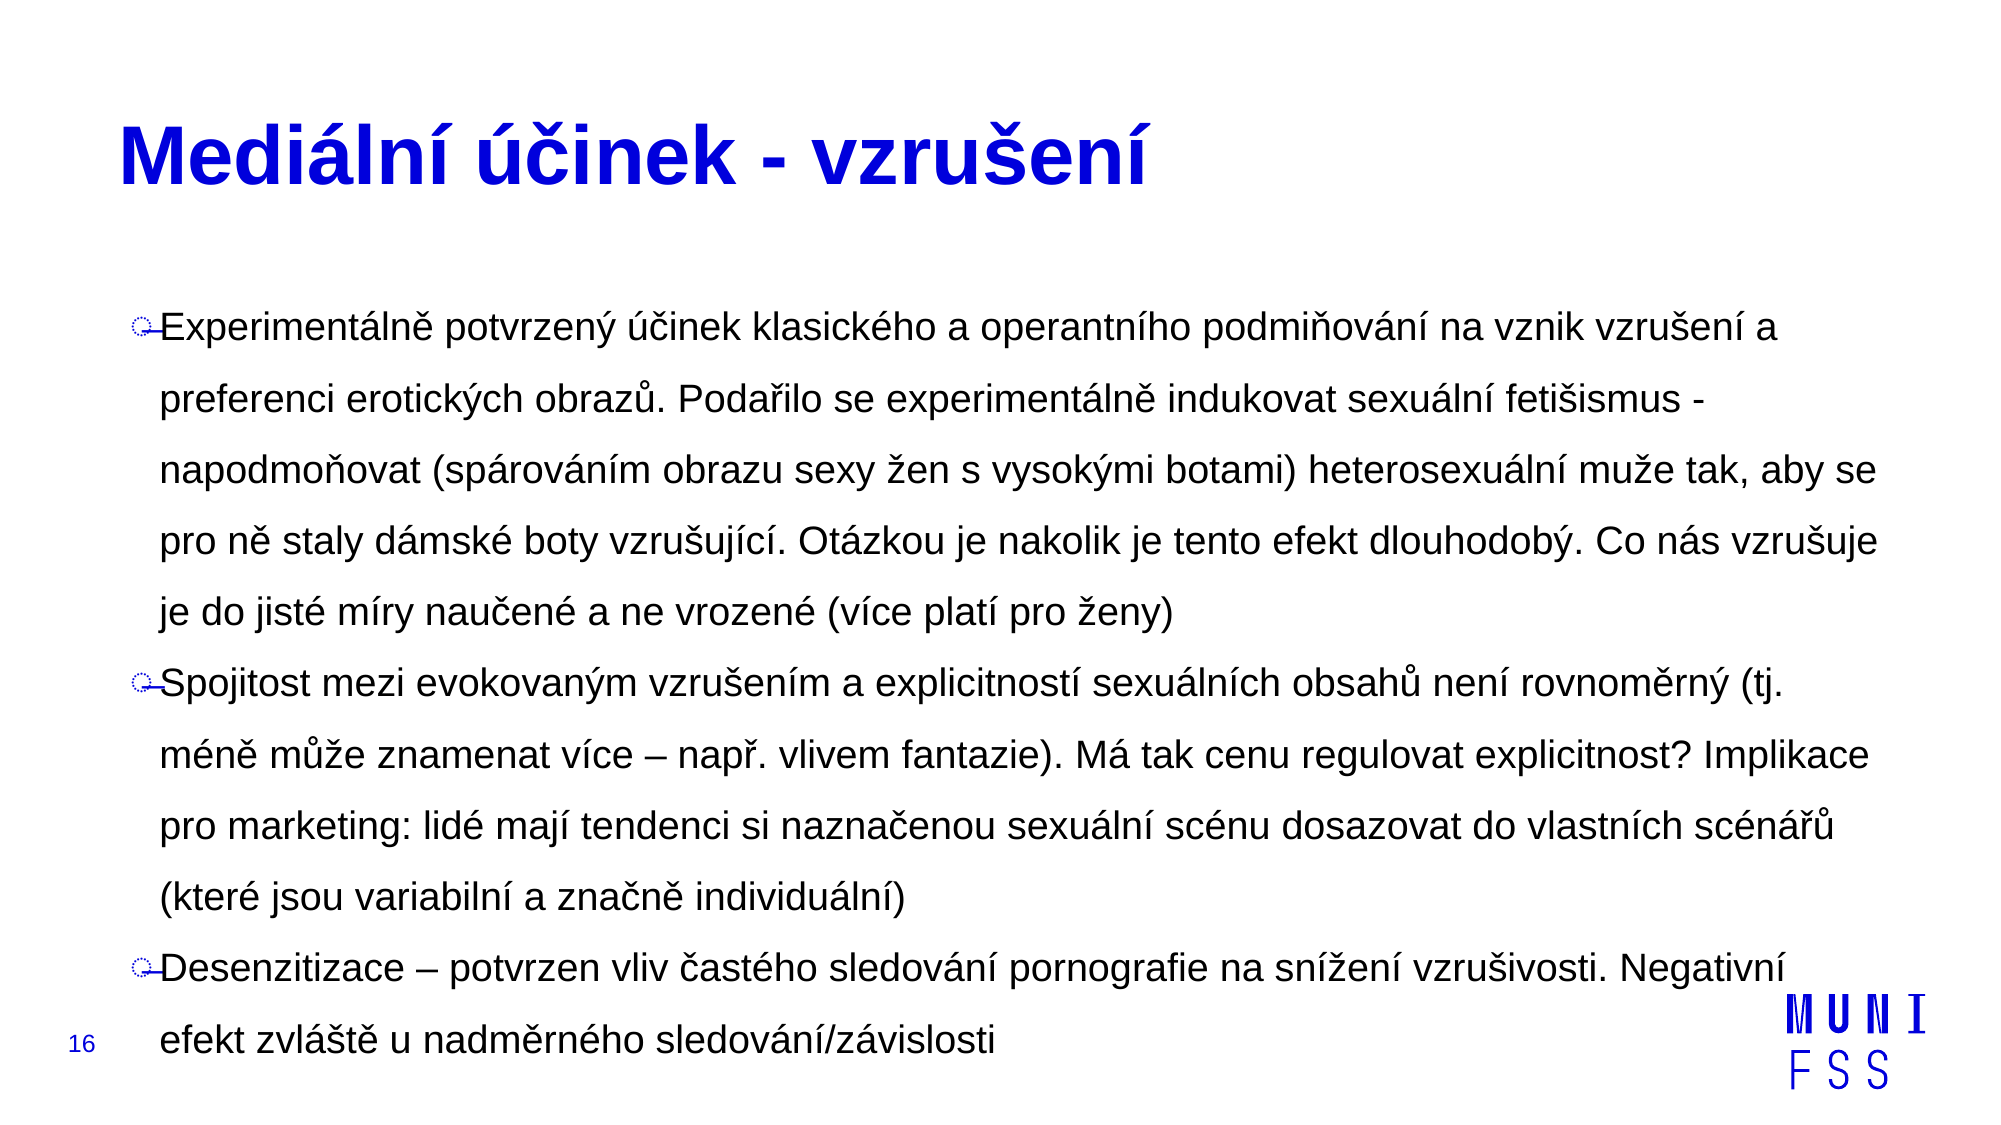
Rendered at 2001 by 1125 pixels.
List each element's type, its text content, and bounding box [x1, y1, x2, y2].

slide_number 16 [67, 1021, 110, 1063]
title Mediální účinek - vzrušení [118, 118, 1883, 193]
list Experimentálně potvrzený účinek klasického a operantního podmiňování na vznik vzrušení a preferenci erotických obrazů. Podařilo se experimentálně indukovat sexuální fetišismus - napodmoňovat (spárováním obrazu sexy žen s vysokými botami) heterosexuální muže tak, aby se pro ně staly dámské boty vzrušující. Otázkou je nakolik je tento efekt dlouhodobý. Co nás vzrušuje je do jisté míry naučené a ne vrozené (více platí pro ženy) Spojitost mezi evokovaným vzrušením a explicitností sexuálních obsahů není rovnoměrný (tj. méně může znamenat více – např. vlivem fantazie). Má tak cenu regulovat explicitnost? Implikace pro marketing: lidé mají tendenci si naznačenou sexuální scénu dosazovat do vlastních scénářů (které jsou variabilní a značně individuální) Desenzitizace – potvrzen vliv častého sledování pornografie na snížení vzrušivosti. Negativní efekt zvláště u nadměrného sledování/závislosti [118, 277, 1883, 957]
